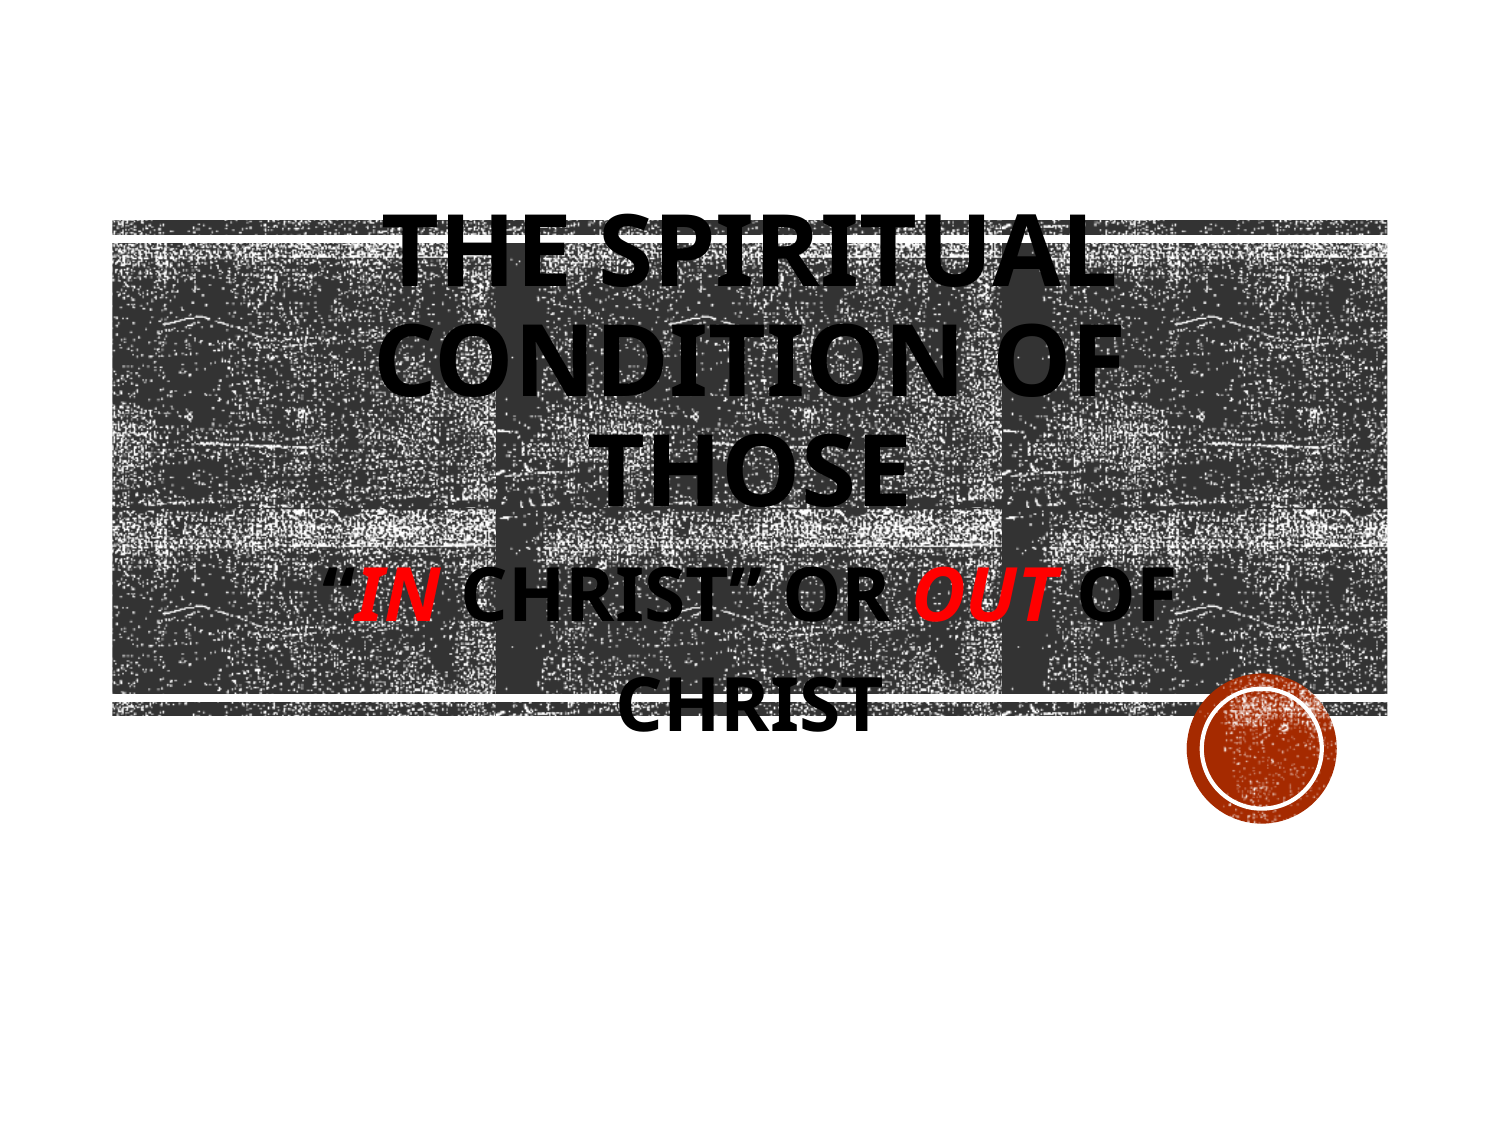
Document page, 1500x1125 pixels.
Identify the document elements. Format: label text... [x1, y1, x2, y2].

title The Spiritual condition of those “in Christ” or Out of Christ [206, 262, 1294, 682]
